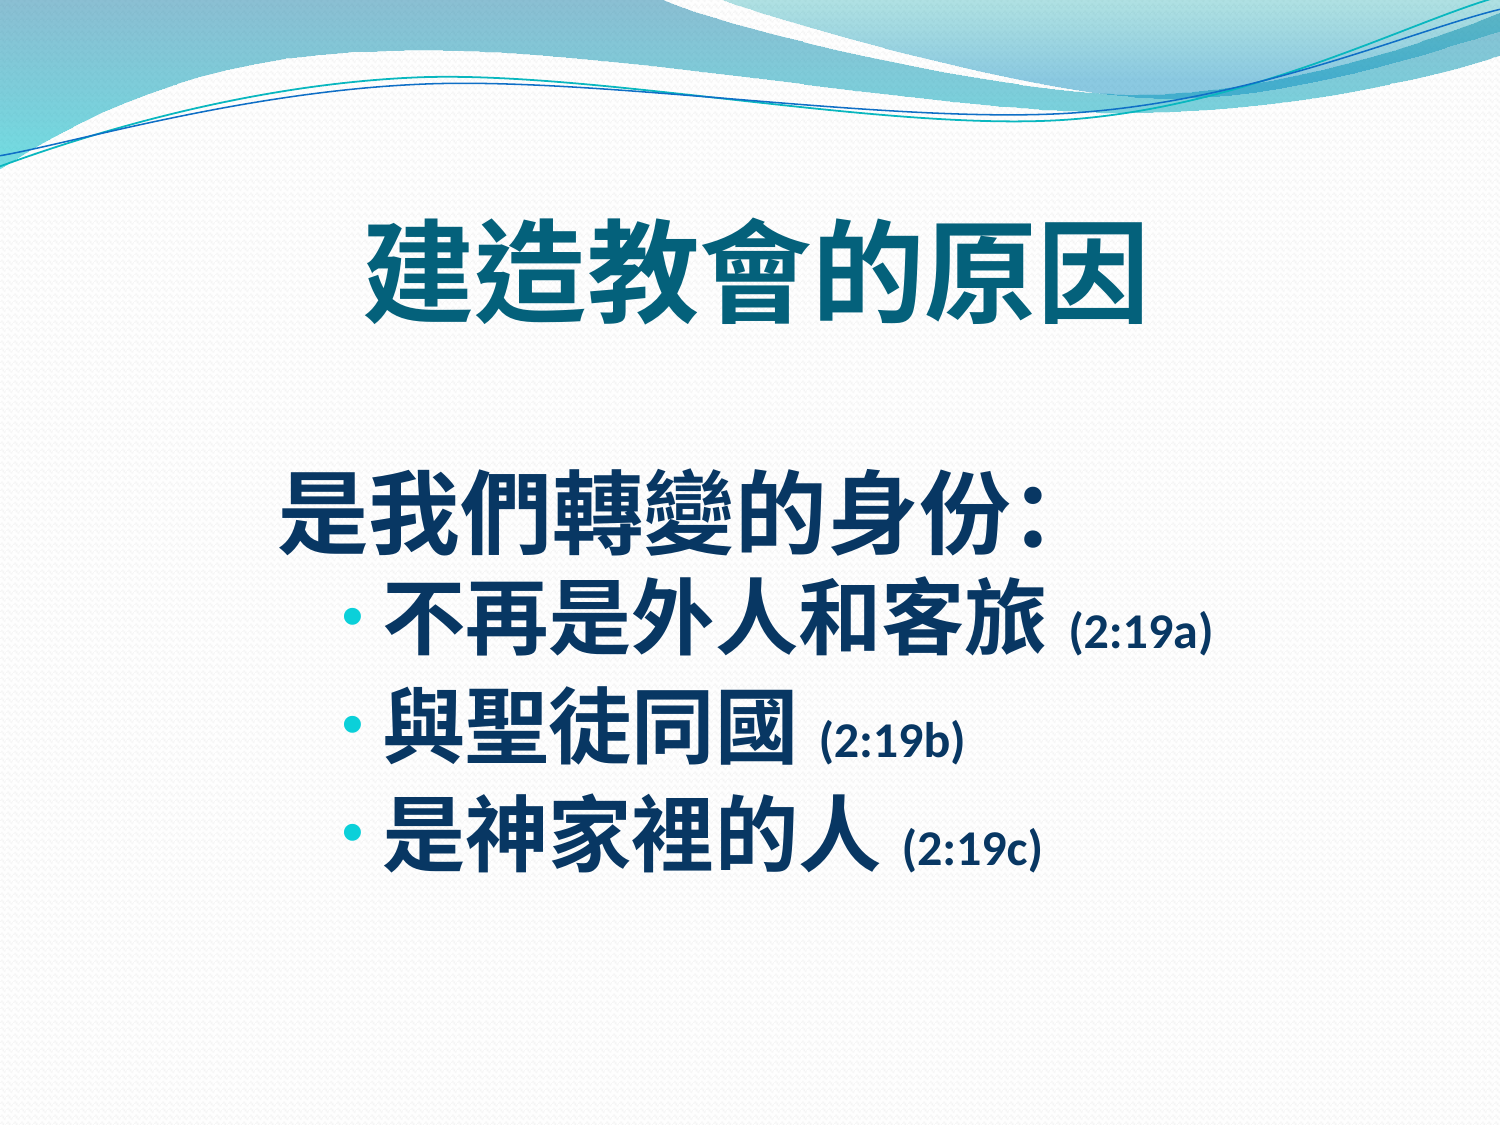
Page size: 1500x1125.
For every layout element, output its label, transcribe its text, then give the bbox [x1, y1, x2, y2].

title 建造教會的原因 [150, 162, 1363, 338]
list 是我們轉變的身份： 不再是外人和客旅(2:19a) 與聖徒同國(2:19b) 是神家裡的人(2:19c) [262, 474, 1288, 975]
